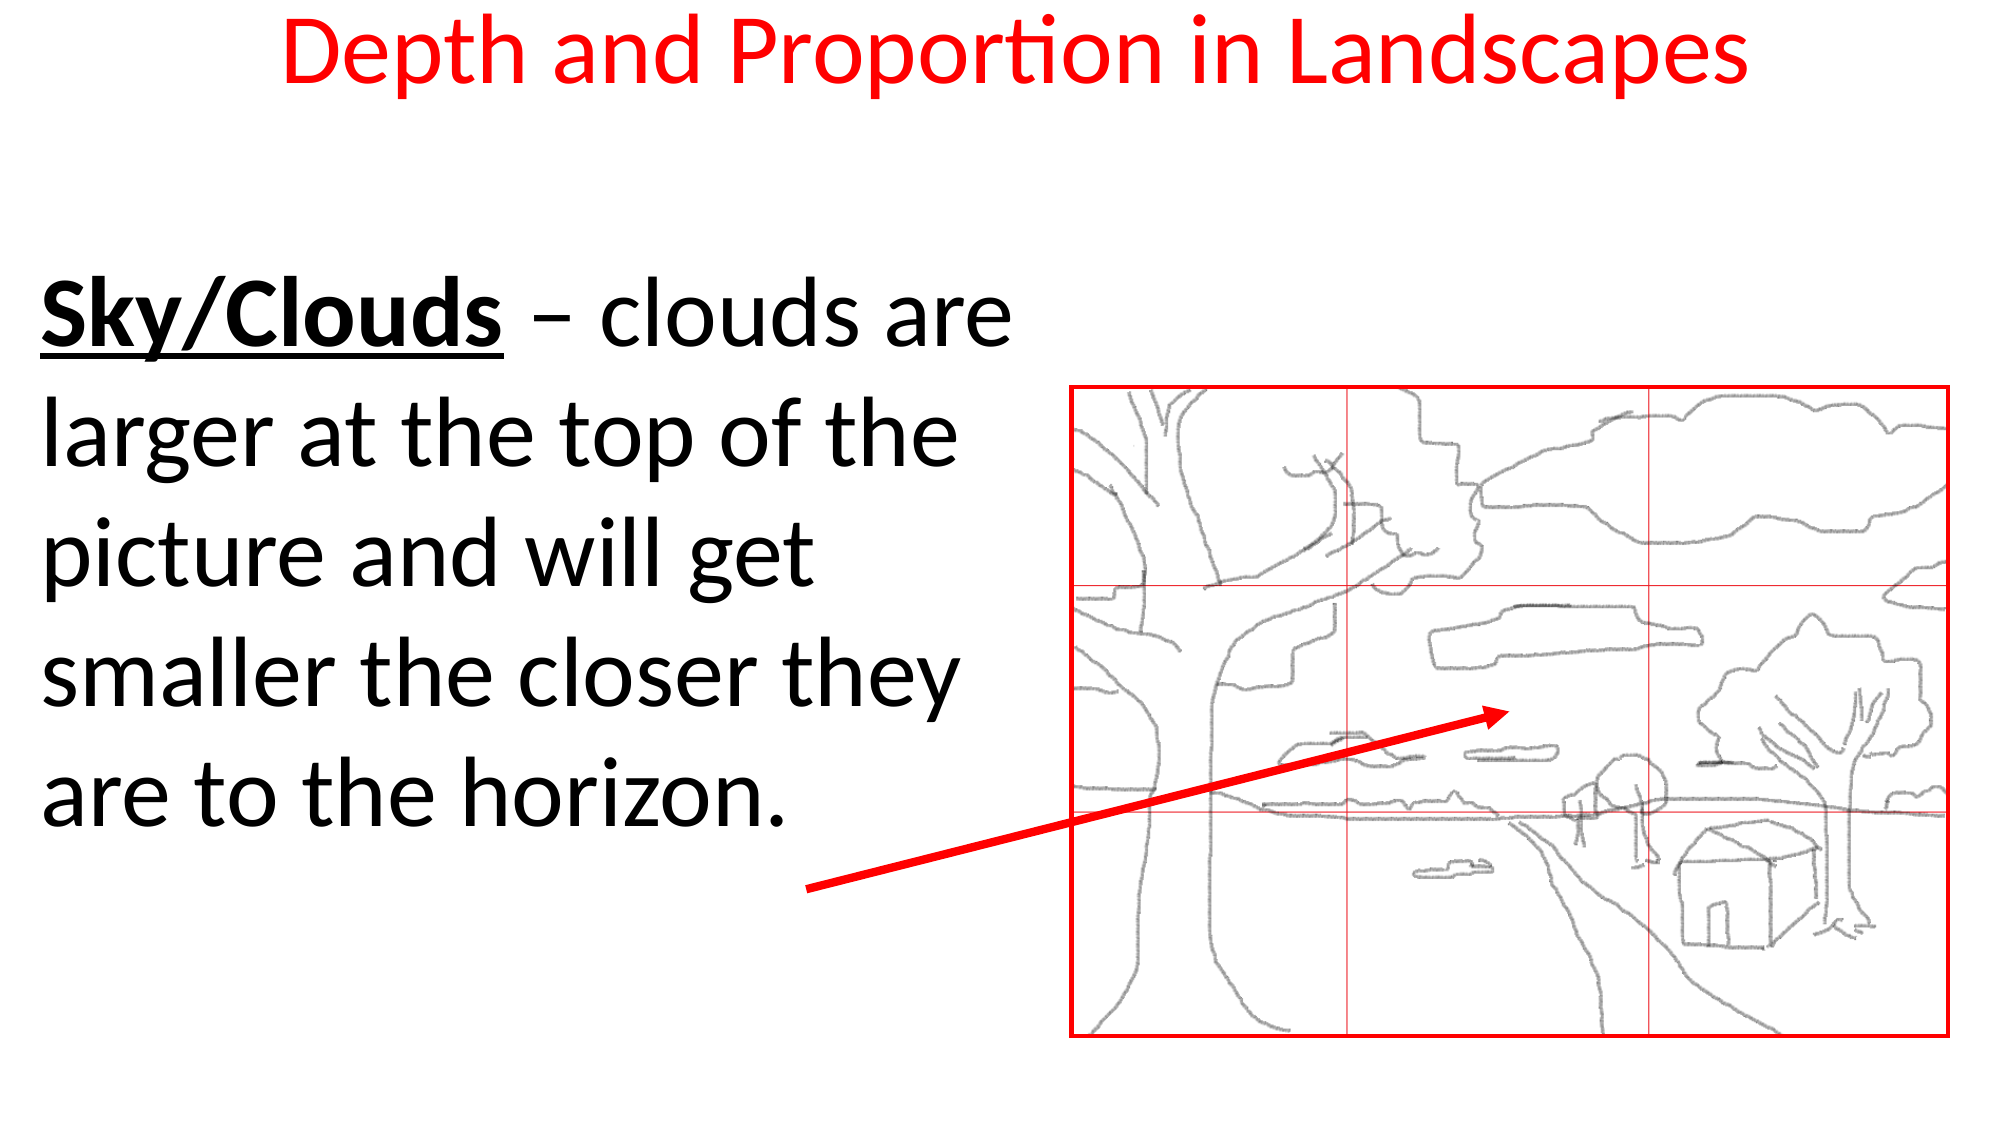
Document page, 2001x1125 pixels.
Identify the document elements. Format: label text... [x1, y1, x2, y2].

picture [1070, 387, 1949, 1037]
text_box Sky/Clouds – clouds are larger at the top of the picture and will get smaller the closer they are to the horizon. [25, 238, 1097, 854]
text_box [806, 711, 1510, 890]
text_box Depth and Proportion in Landscapes [83, 0, 1949, 156]
